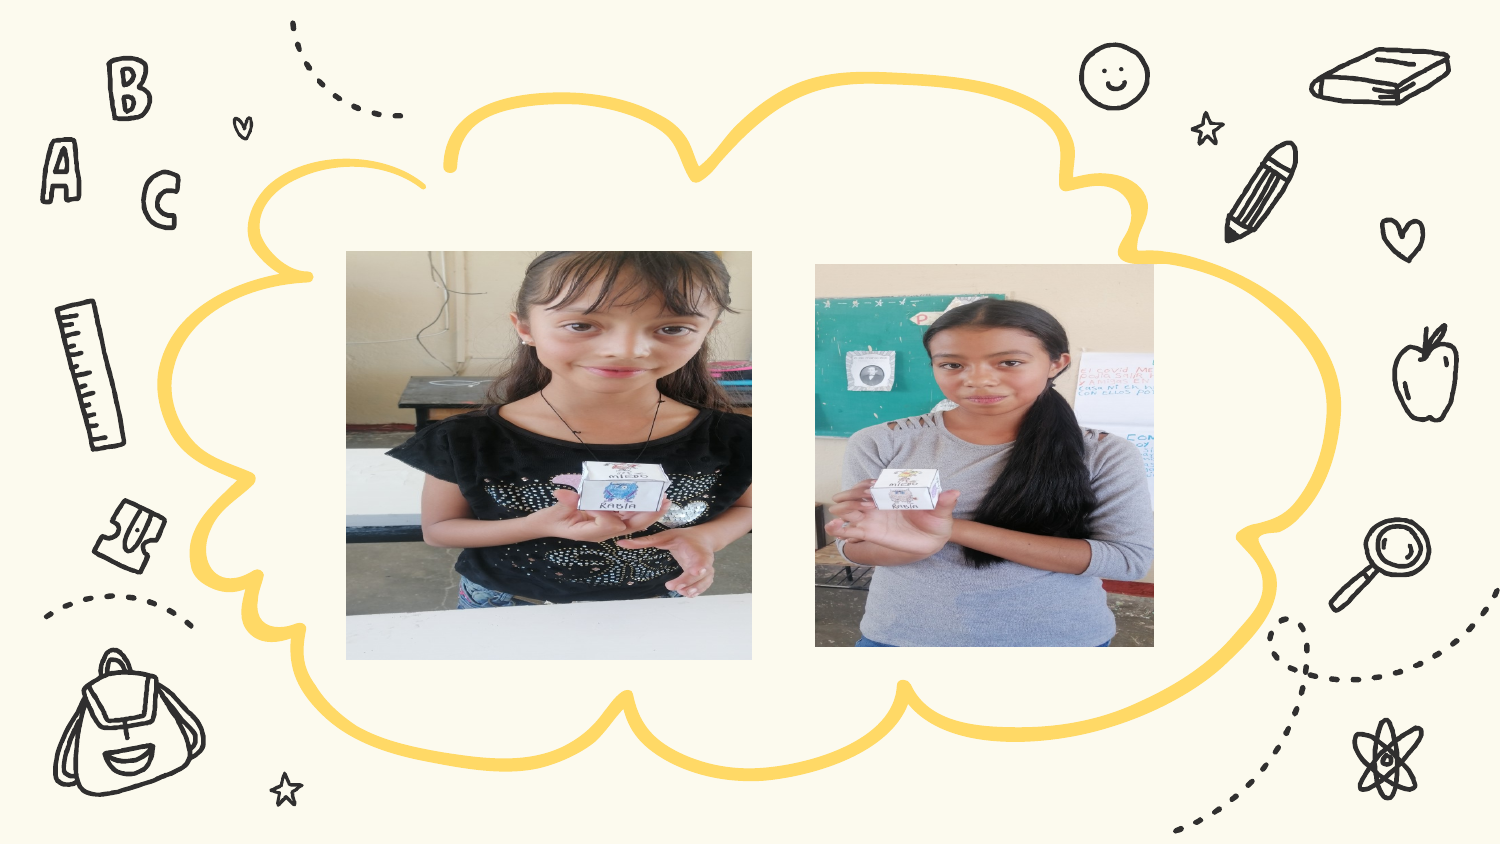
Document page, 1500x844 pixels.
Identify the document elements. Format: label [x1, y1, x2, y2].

picture [815, 263, 1154, 647]
picture [346, 251, 752, 660]
